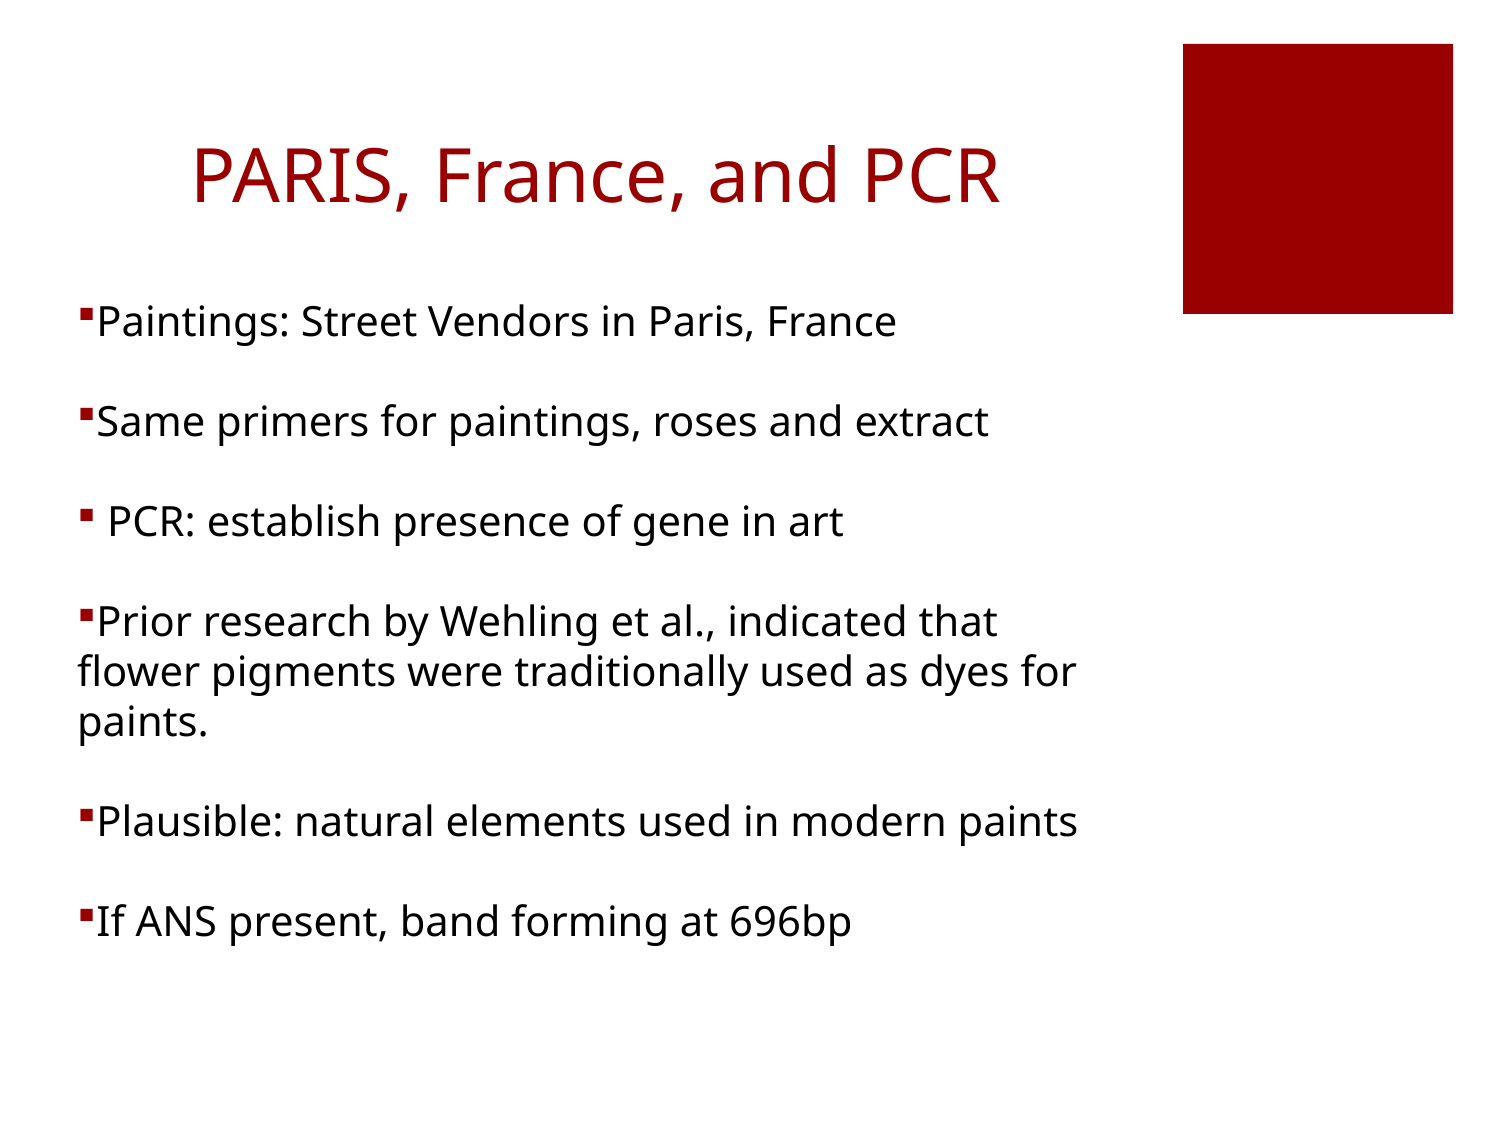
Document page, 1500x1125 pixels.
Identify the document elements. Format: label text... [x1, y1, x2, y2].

title PARIS, France, and PCR [62, 37, 1131, 226]
text_box Paintings: Street Vendors in Paris, France Same primers for paintings, roses and extract PCR: establish presence of gene in art Prior research by Wehling et al., indicated that flower pigments were traditionally used as dyes for paints. Plausible: natural elements used in modern paints If ANS present, band forming at 696bp [62, 287, 1125, 953]
